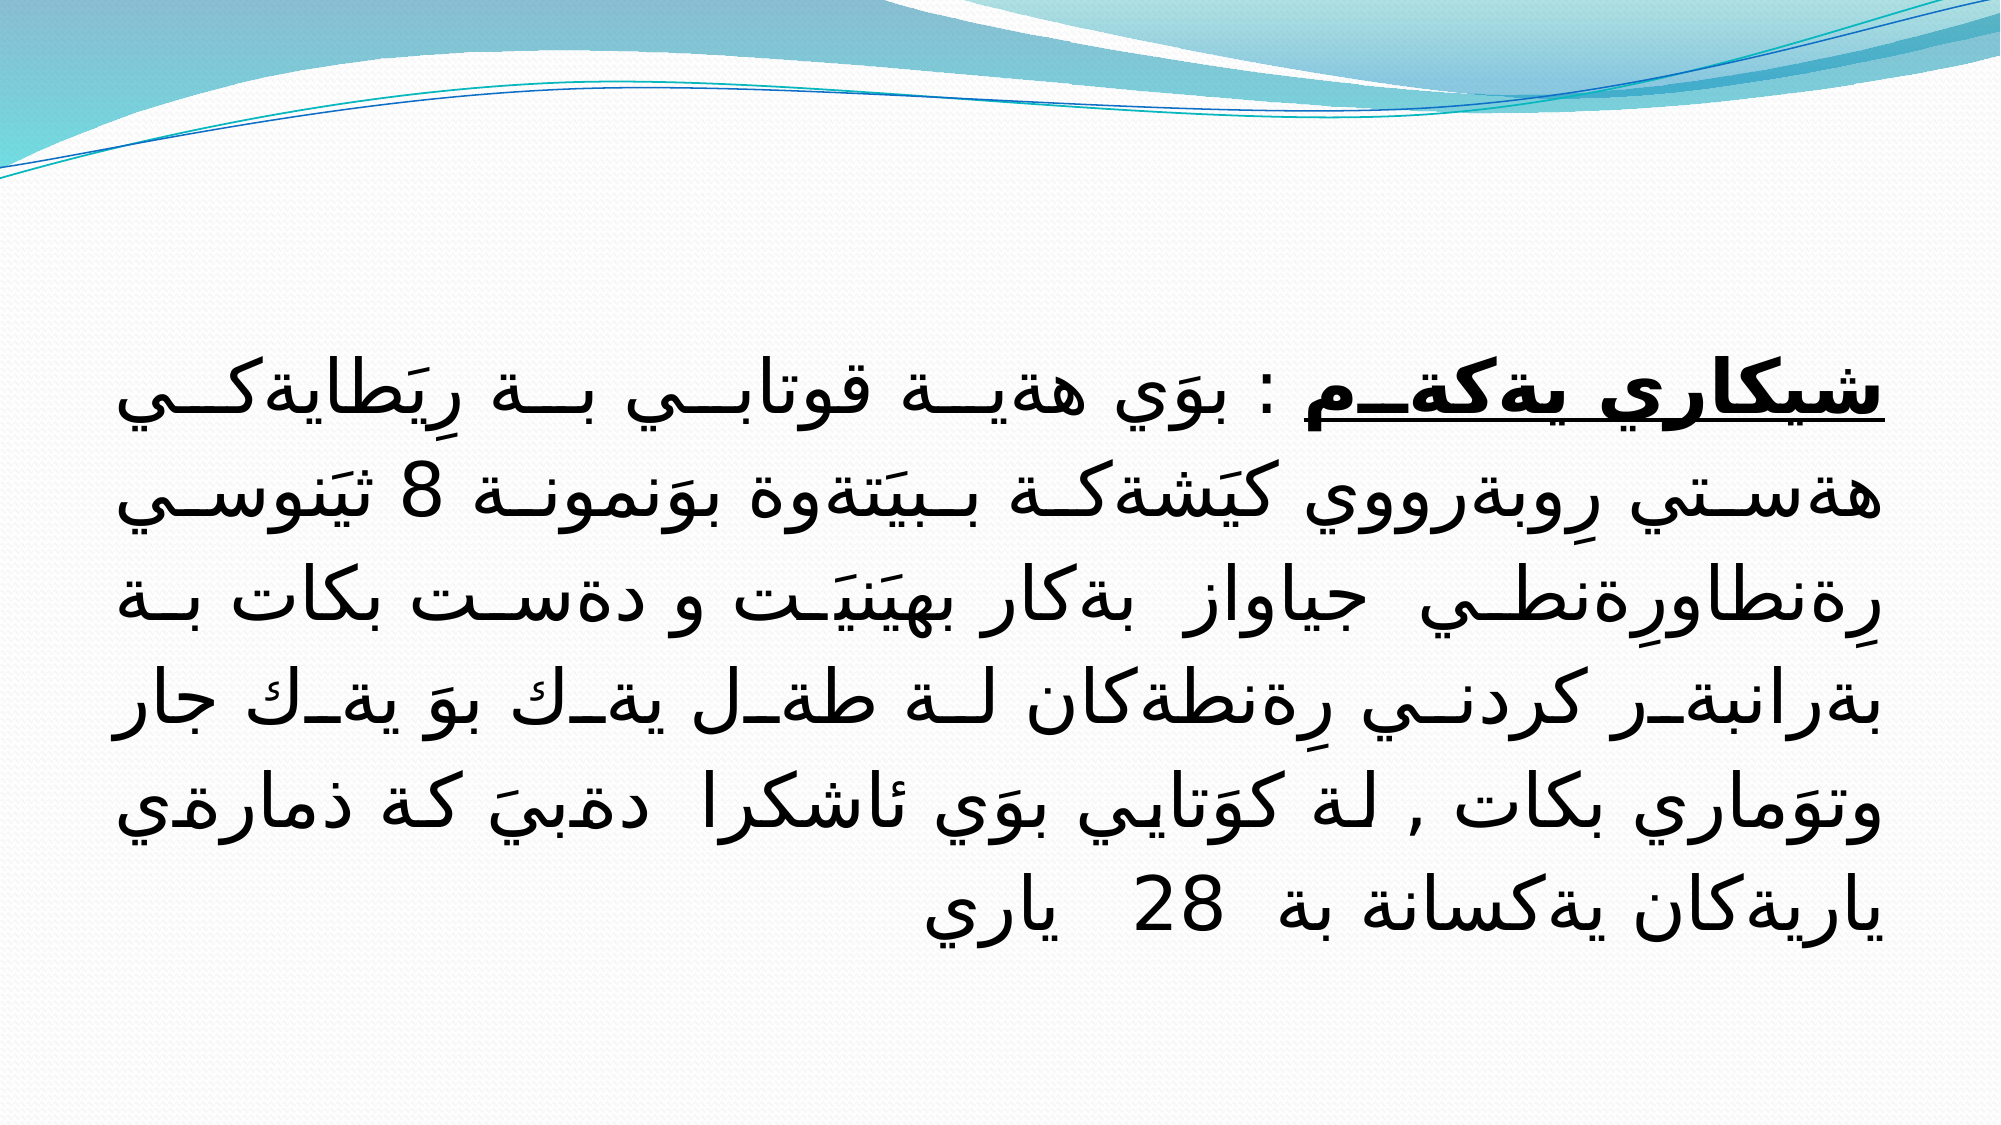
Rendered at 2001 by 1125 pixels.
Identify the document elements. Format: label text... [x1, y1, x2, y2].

list شيكاري يةكةم : بوَي هةية قوتابي بة رِيَطايةكي هةستي رِوبةرووي كيَشةكة ببيَتةوة بوَنمونة 8 ثيَنوسي رِةنطاورِةنطي جياواز بةكار بهيَنيَت و دةست بكات بة بةرانبةر كردني رِةنطةكان لة طةل يةك بوَ يةك جار وتوَماري بكات , لة كوَتايي بوَي ئاشكرا دةبيَ كة ذمارةي ياريةكان يةكسانة بة 28 ياري [99, 317, 1900, 1038]
